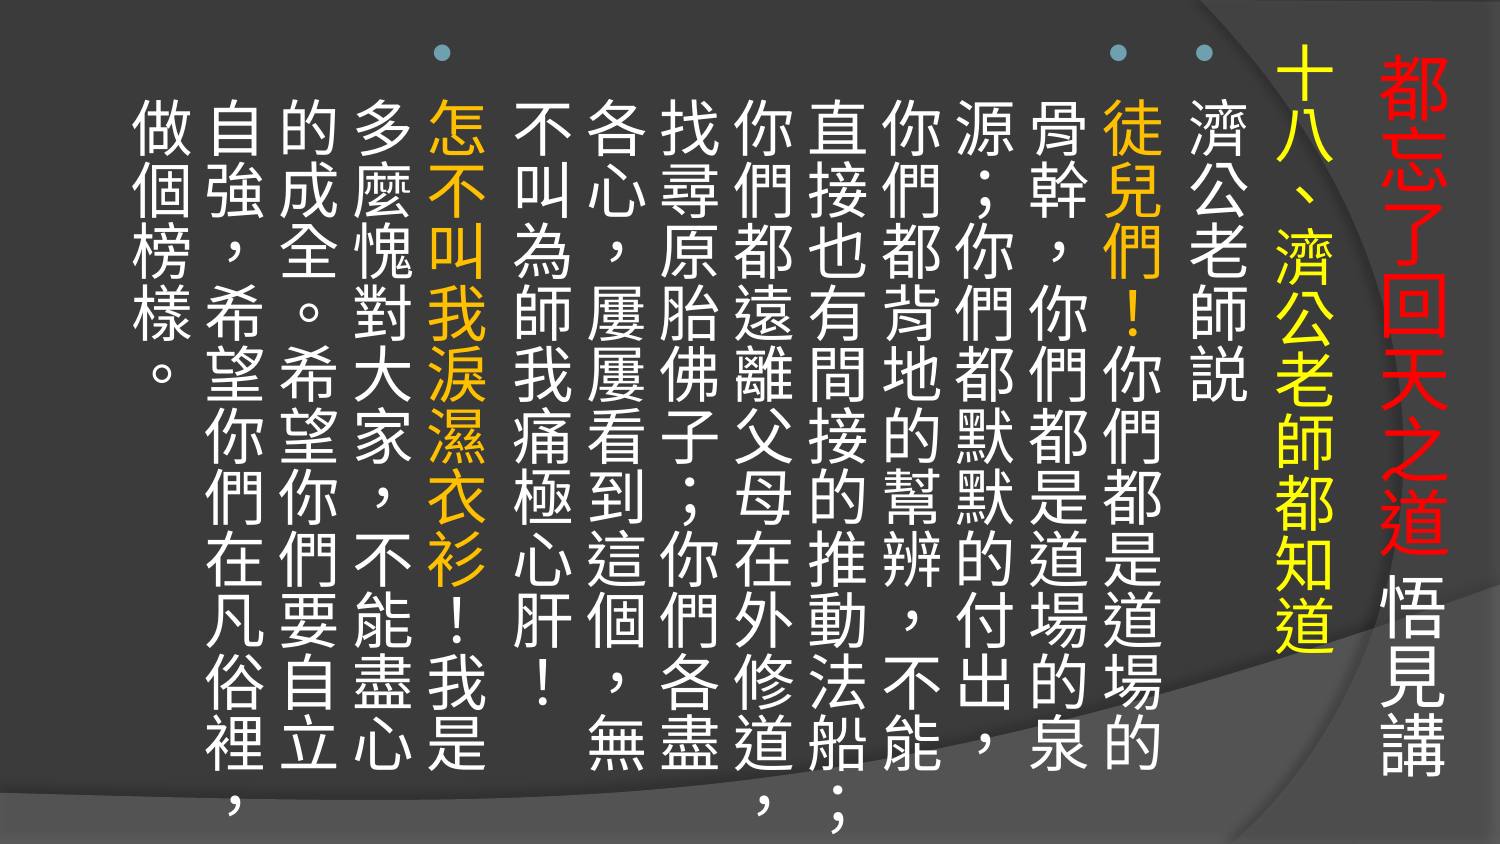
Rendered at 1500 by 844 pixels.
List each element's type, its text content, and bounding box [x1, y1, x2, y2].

list 十八、濟公老師都知道 濟公老師説 徒兒們！你們都是道場的骨幹，你們都是道場的泉源；你們都默默的付出，你們都背地的幫辨，不能直接也有間接的推動法船；你們都遠離父母在外修道，找尋原胎佛子；你們各盡各心，屢屢看到這個，無不叫為師我痛極心肝！ 怎不叫我淚濕衣衫！我是多麼愧對大家，不能盡心的成全。希望你們要自立自強，希望你們在凡俗裡，做個榜樣。 [29, 21, 1353, 825]
title 都忘了回天之道 悟見講 [1352, 20, 1473, 812]
